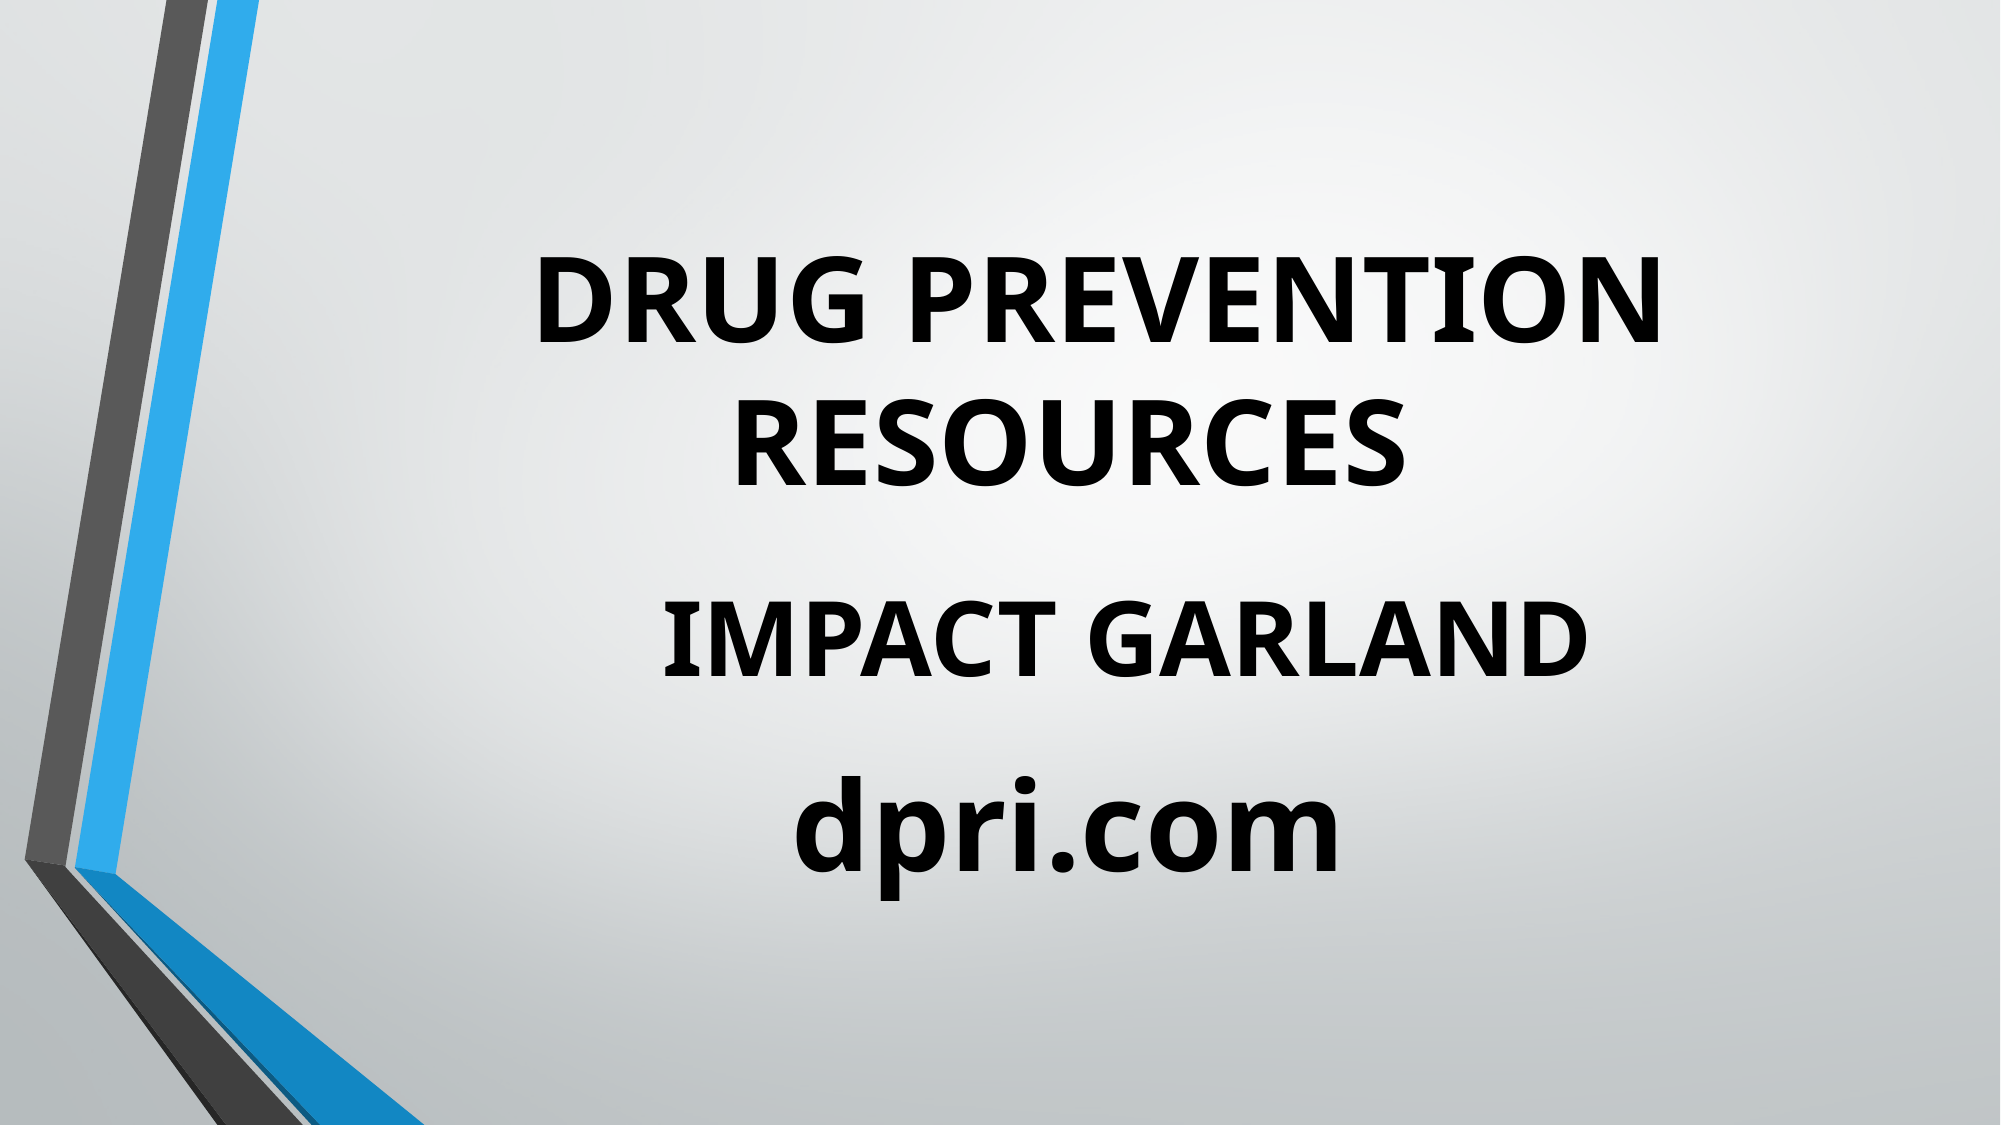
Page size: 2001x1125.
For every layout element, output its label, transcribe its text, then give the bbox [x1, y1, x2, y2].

title DRUG PREVENTION RESOURCES IMPACT GARLAND dpri.com [137, 59, 2000, 1061]
